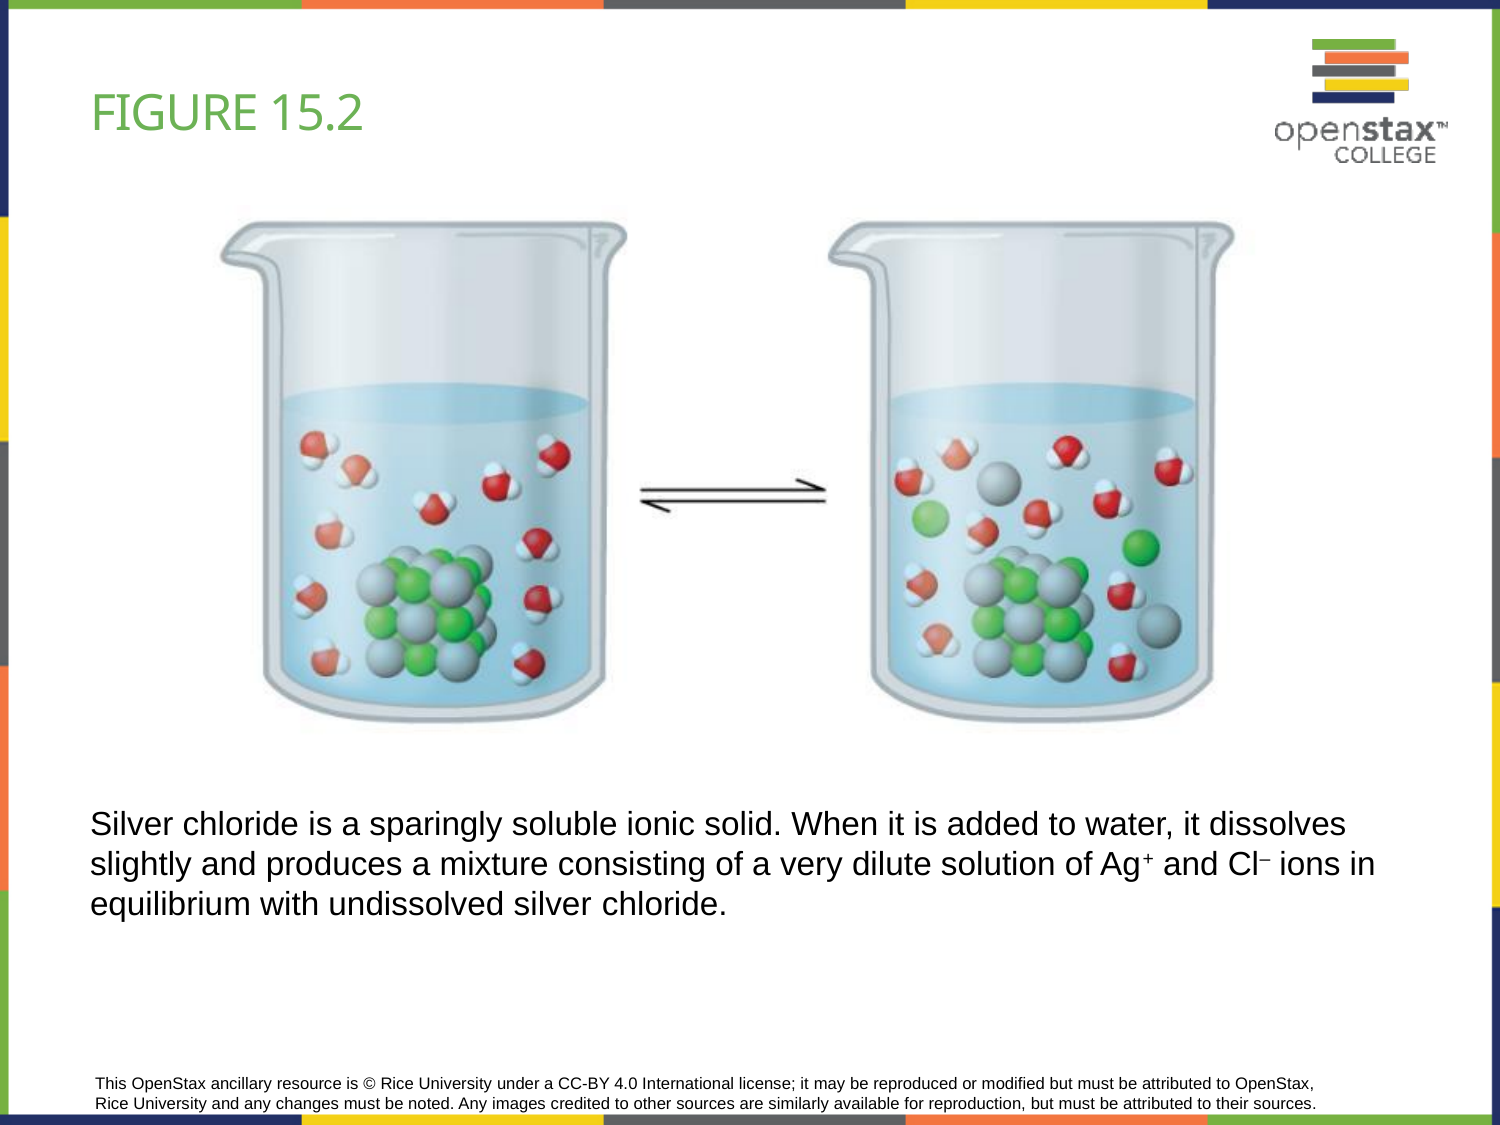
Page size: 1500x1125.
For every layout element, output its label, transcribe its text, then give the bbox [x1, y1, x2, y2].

footer This OpenStax ancillary resource is © Rice University under a CC-BY 4.0 International license; it may be reproduced or modified but must be attributed to OpenStax, Rice University and any changes must be noted. Any images credited to other sources are similarly available for reproduction, but must be attributed to their sources. [80, 1065, 1347, 1112]
list Silver chloride is a sparingly soluble ionic solid. When it is added to water, it dissolves slightly and produces a mixture consisting of a very dilute solution of Ag+ and Cl– ions in equilibrium with undissolved silver chloride. [75, 794, 1398, 986]
picture [0, 0, 1500, 1125]
title Figure 15.2 [75, 39, 1274, 148]
